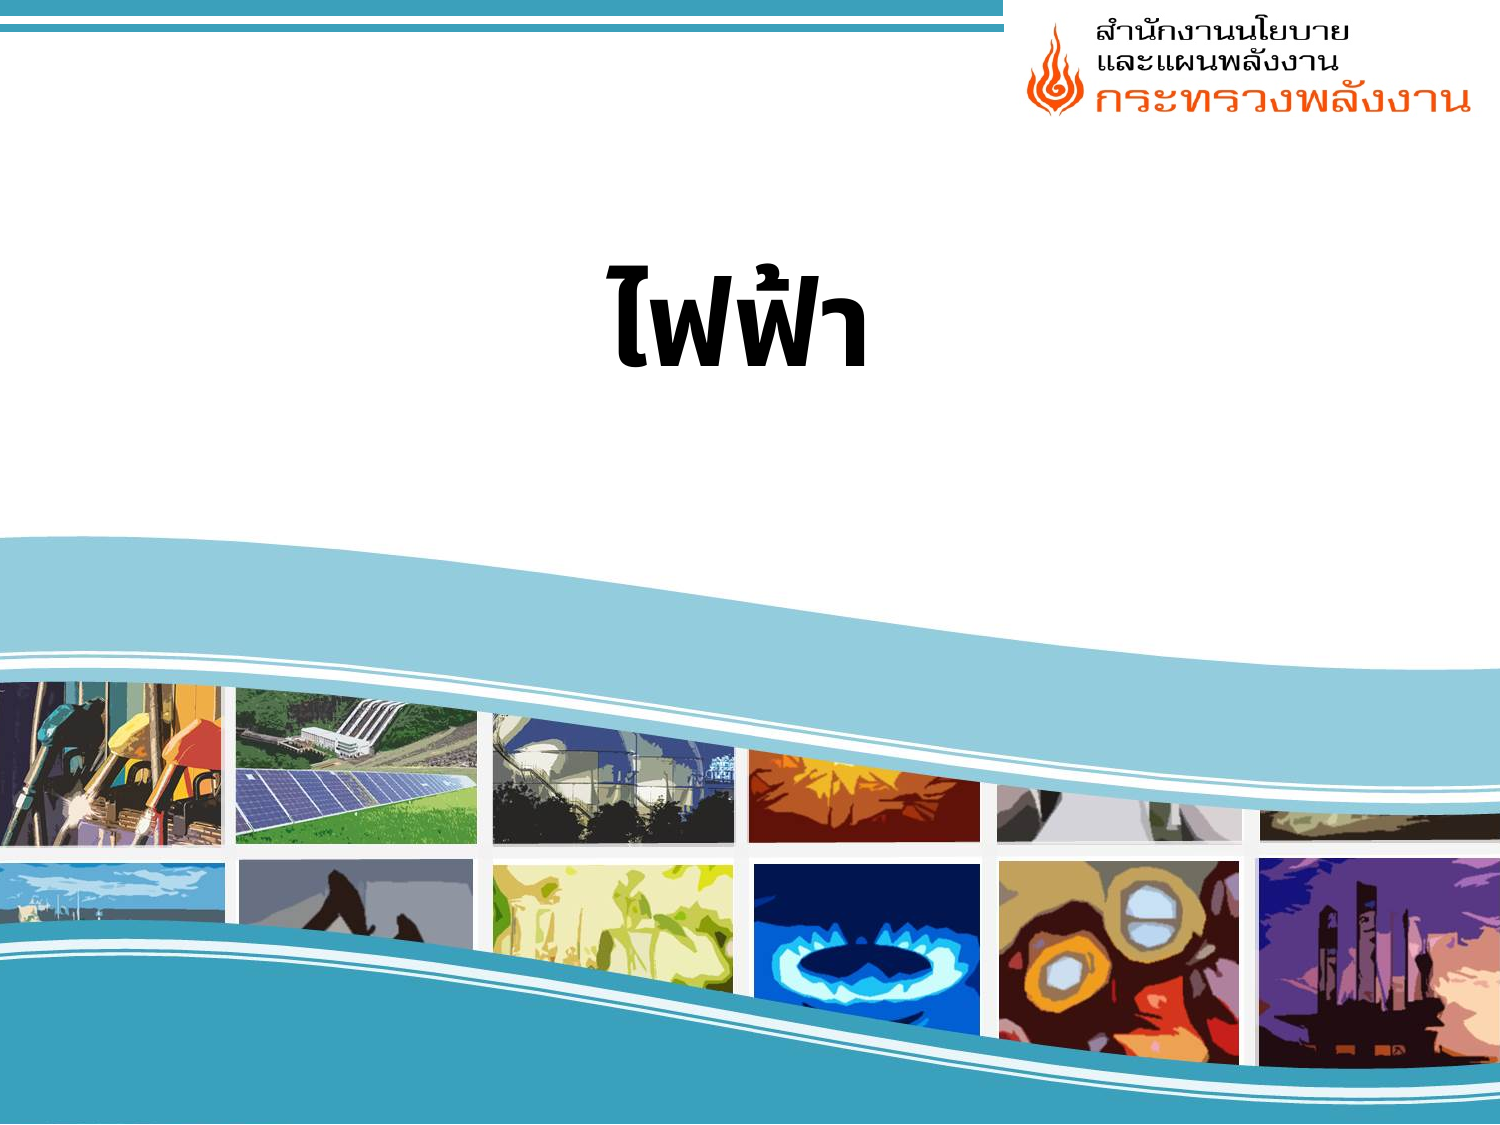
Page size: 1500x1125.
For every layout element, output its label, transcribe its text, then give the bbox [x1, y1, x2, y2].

picture [1003, 0, 1500, 139]
picture [0, 529, 1500, 1125]
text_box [0, 6, 1004, 29]
title ไฟฟ้า [64, 223, 1415, 413]
